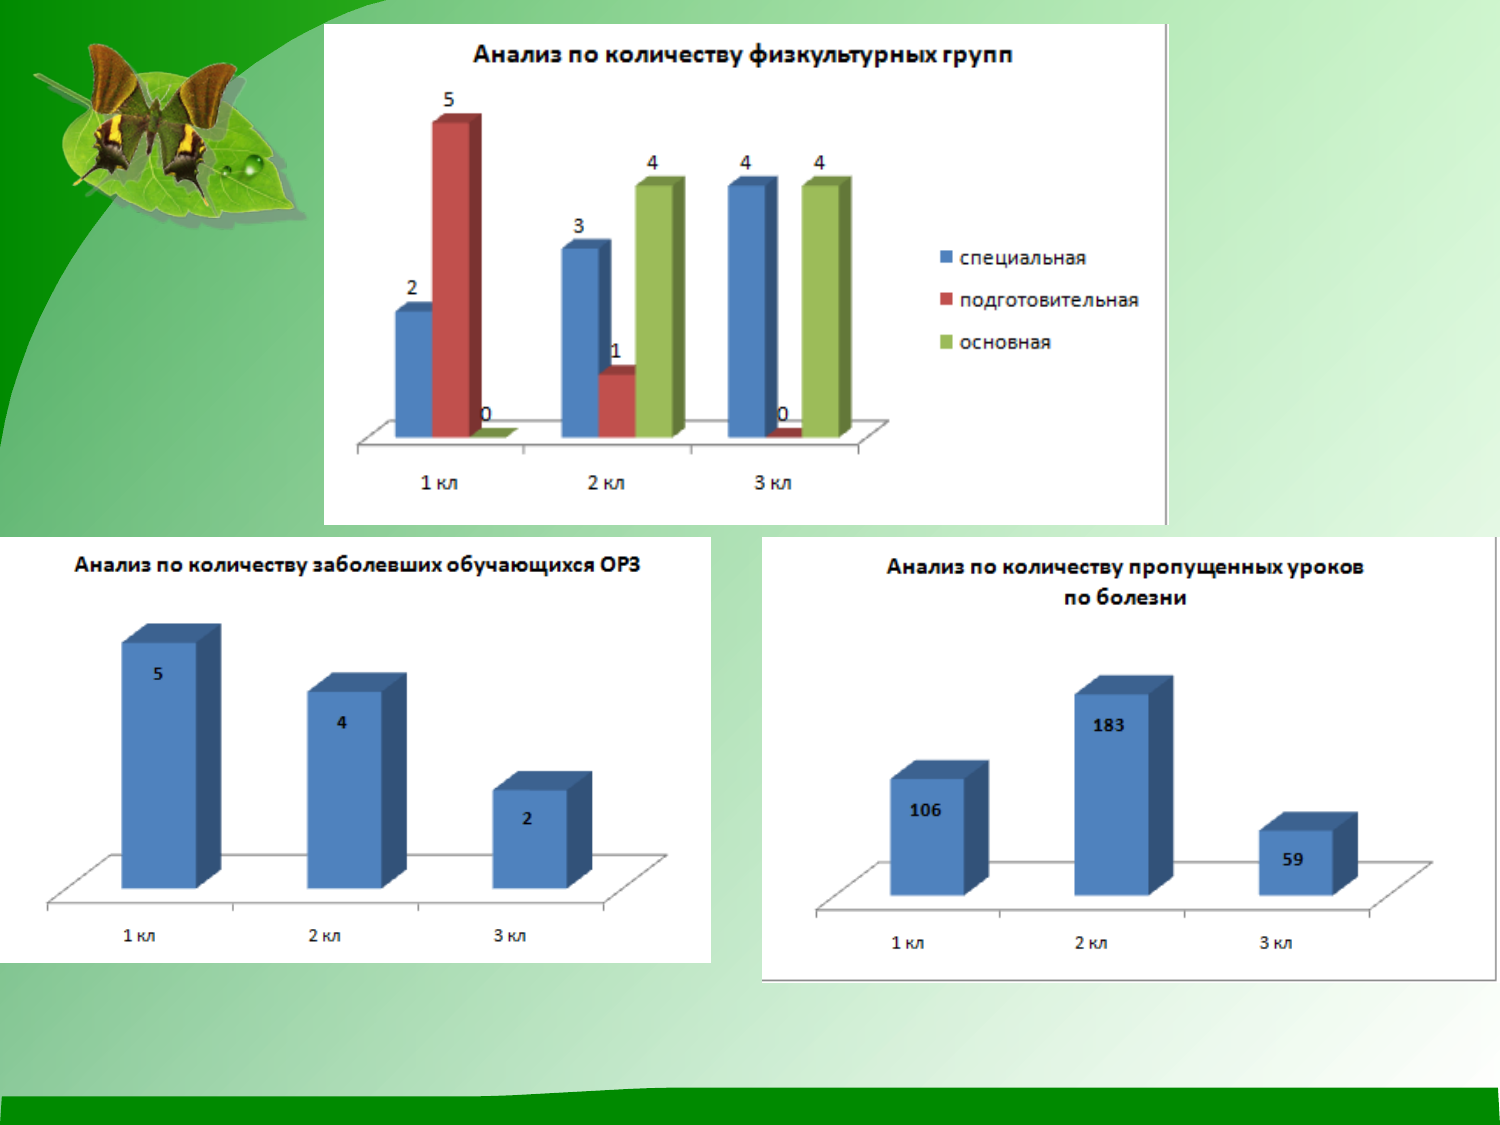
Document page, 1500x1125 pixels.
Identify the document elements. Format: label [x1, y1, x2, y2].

picture [324, 24, 1169, 526]
picture [24, 37, 300, 229]
picture [0, 537, 711, 963]
picture [762, 537, 1500, 983]
